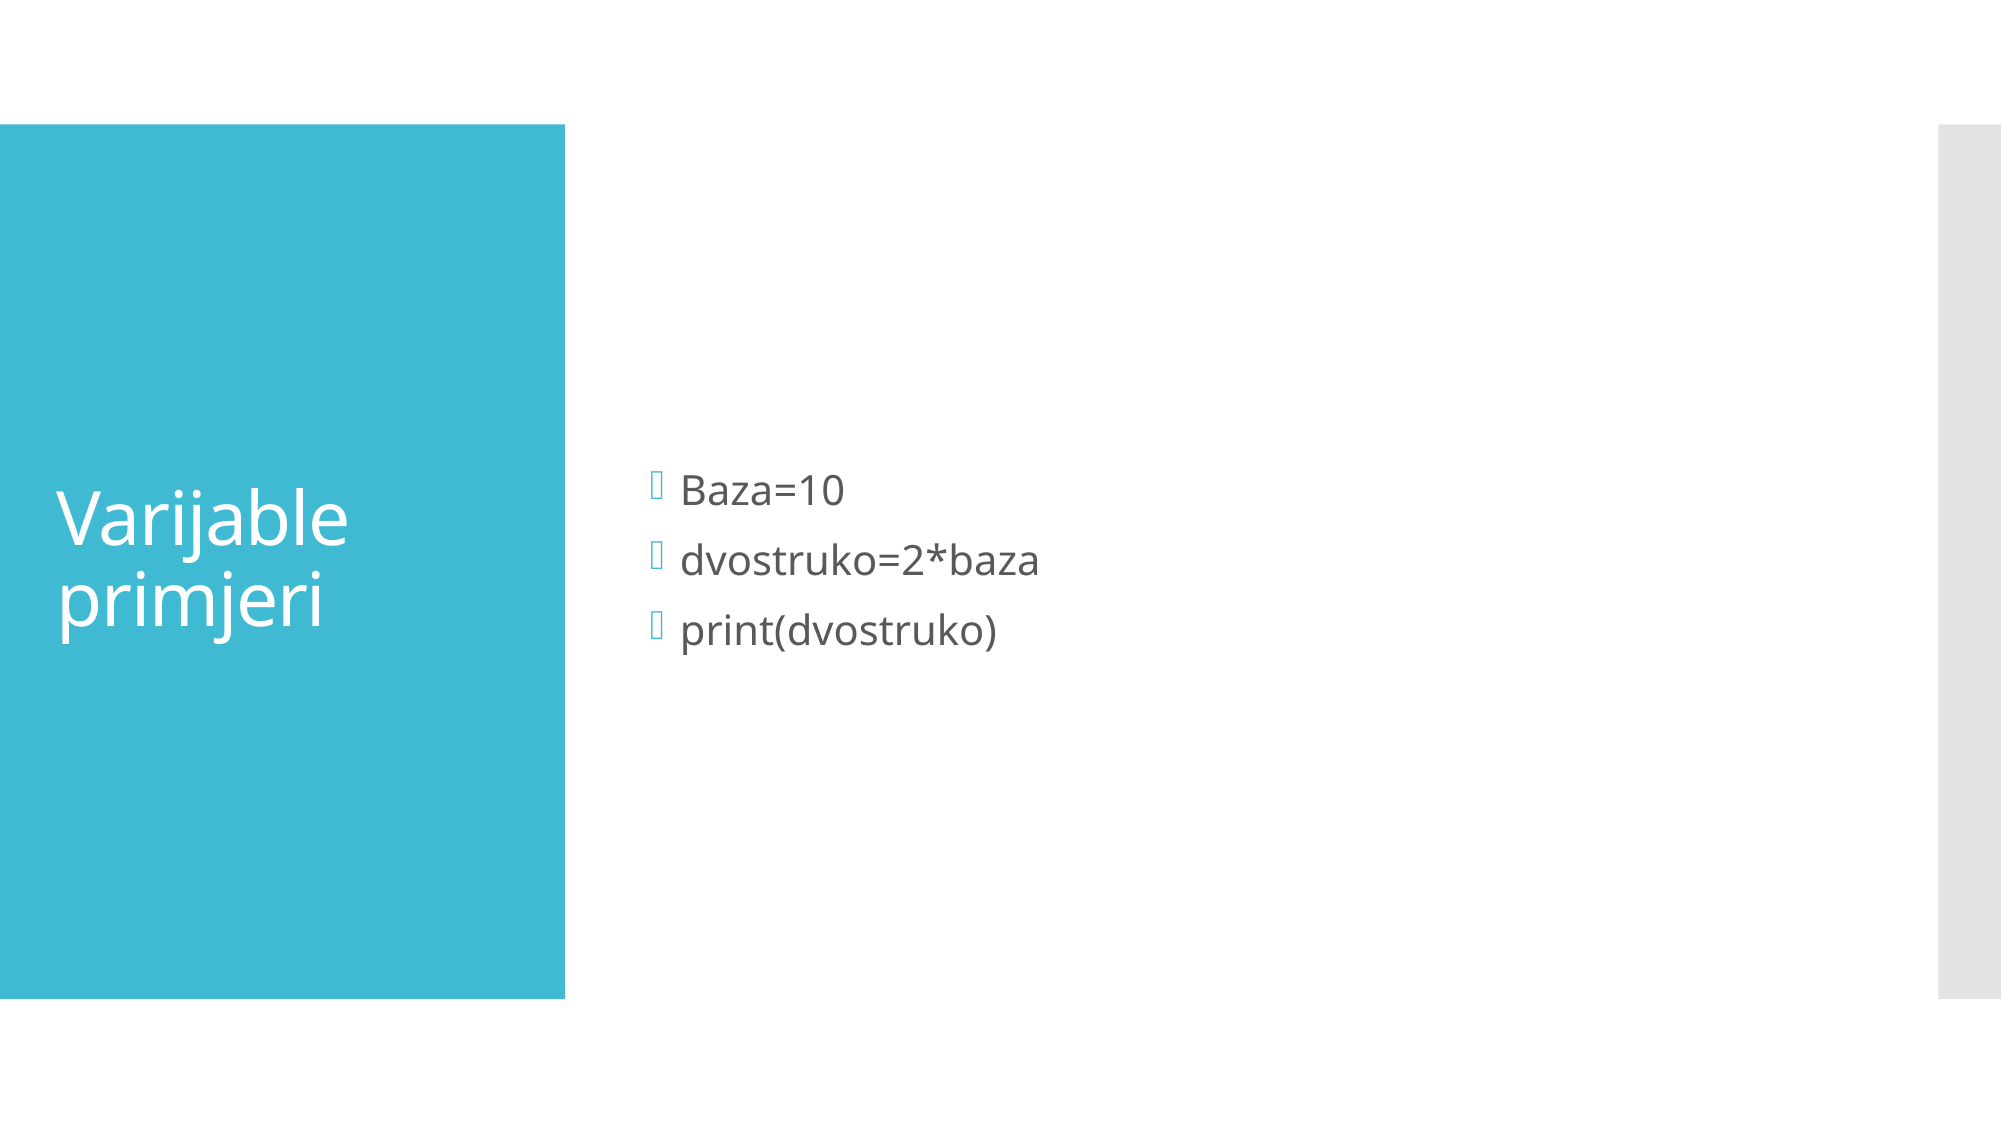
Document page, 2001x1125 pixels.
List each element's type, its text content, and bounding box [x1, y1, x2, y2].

list Baza=10 dvostruko=2*baza print(dvostruko) [634, 141, 1835, 982]
title Varijable primjeri [41, 184, 525, 940]
